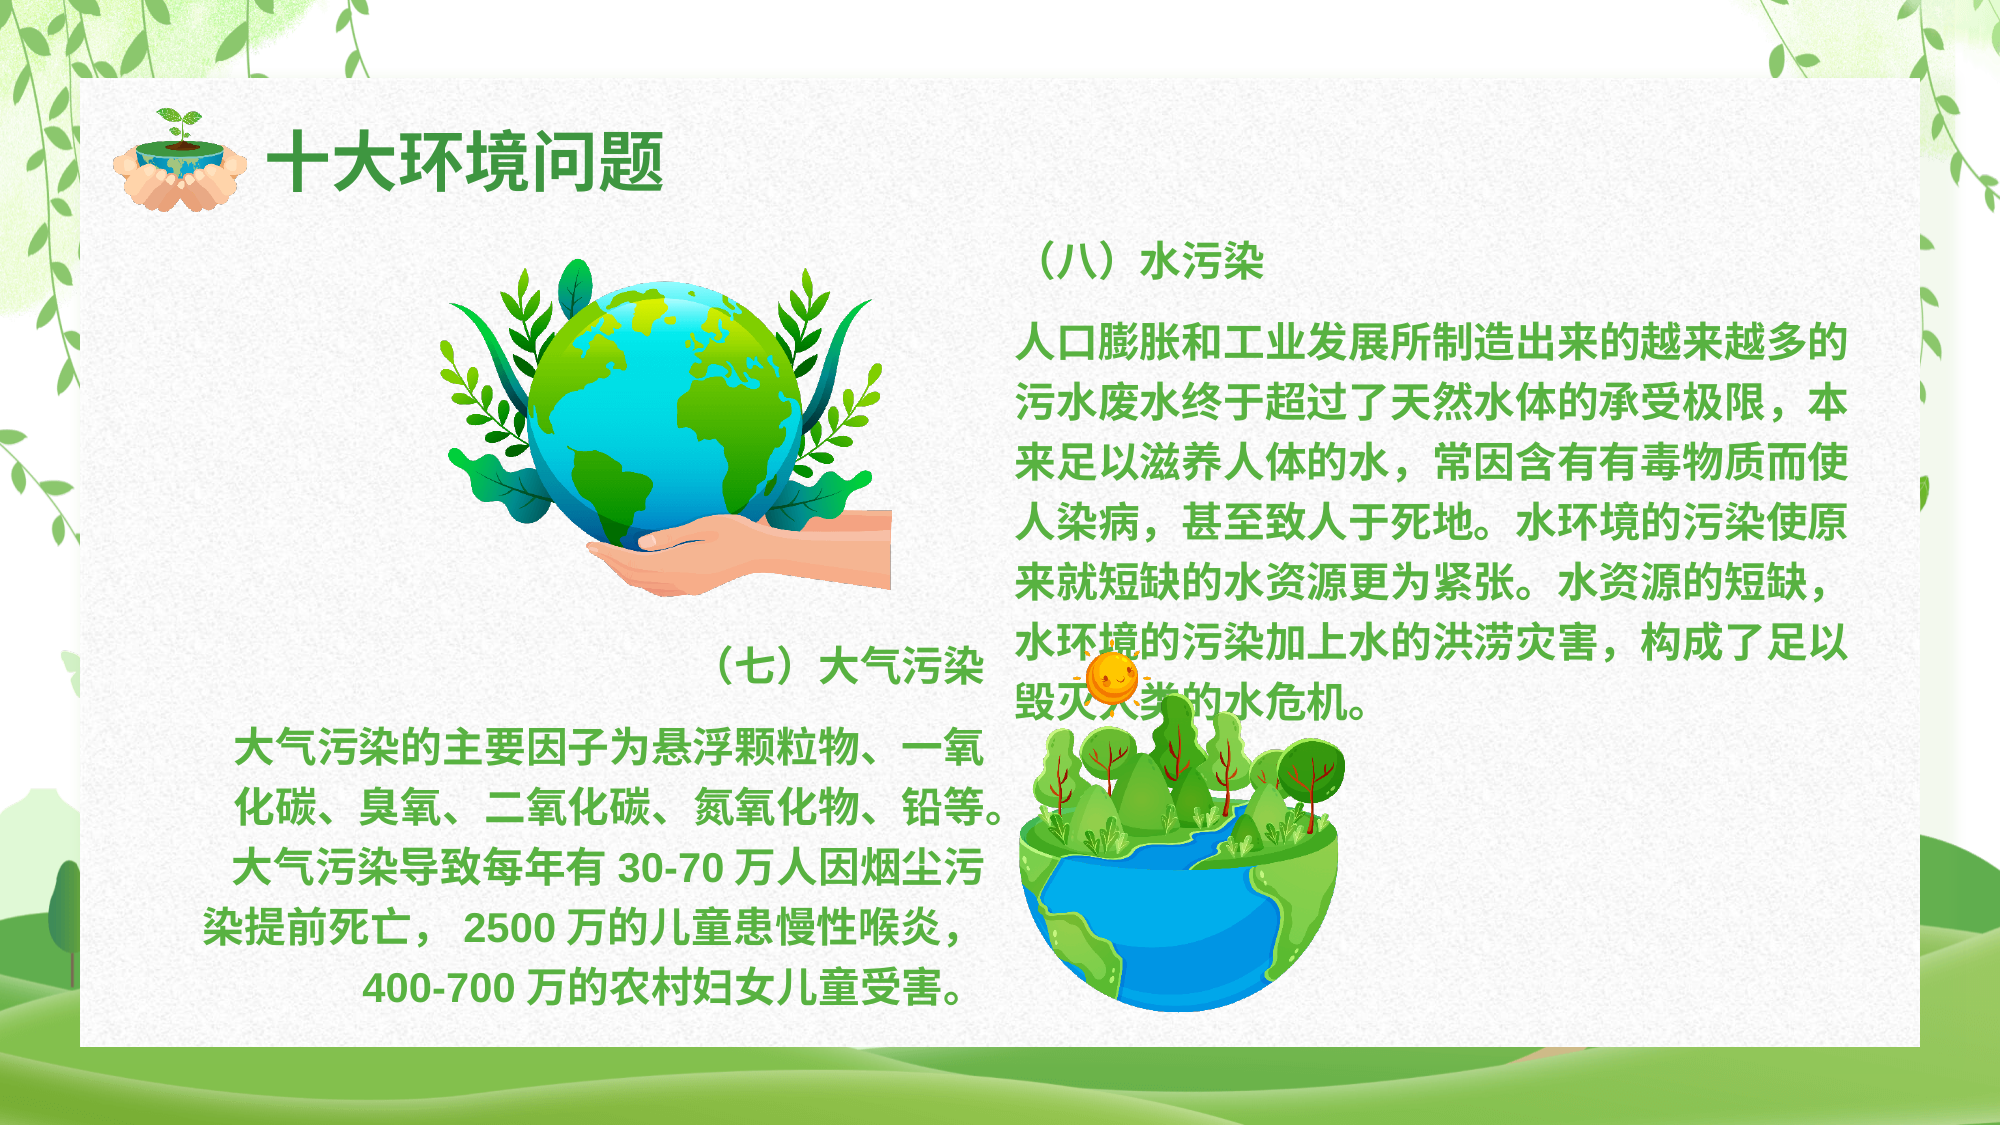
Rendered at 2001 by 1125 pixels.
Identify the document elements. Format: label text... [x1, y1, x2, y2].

picture [0, 0, 2000, 1125]
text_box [109, 104, 871, 218]
list （七）大气污染 大气污染的主要因子为悬浮颗粒物、一氧化碳、臭氧、二氧化碳、氮氧化物、铅等。大气污染导致每年有30-70万人因烟尘污染提前死亡，2500万的儿童患慢性喉炎，400-700万的农村妇女儿童受害。 [188, 622, 1000, 1085]
